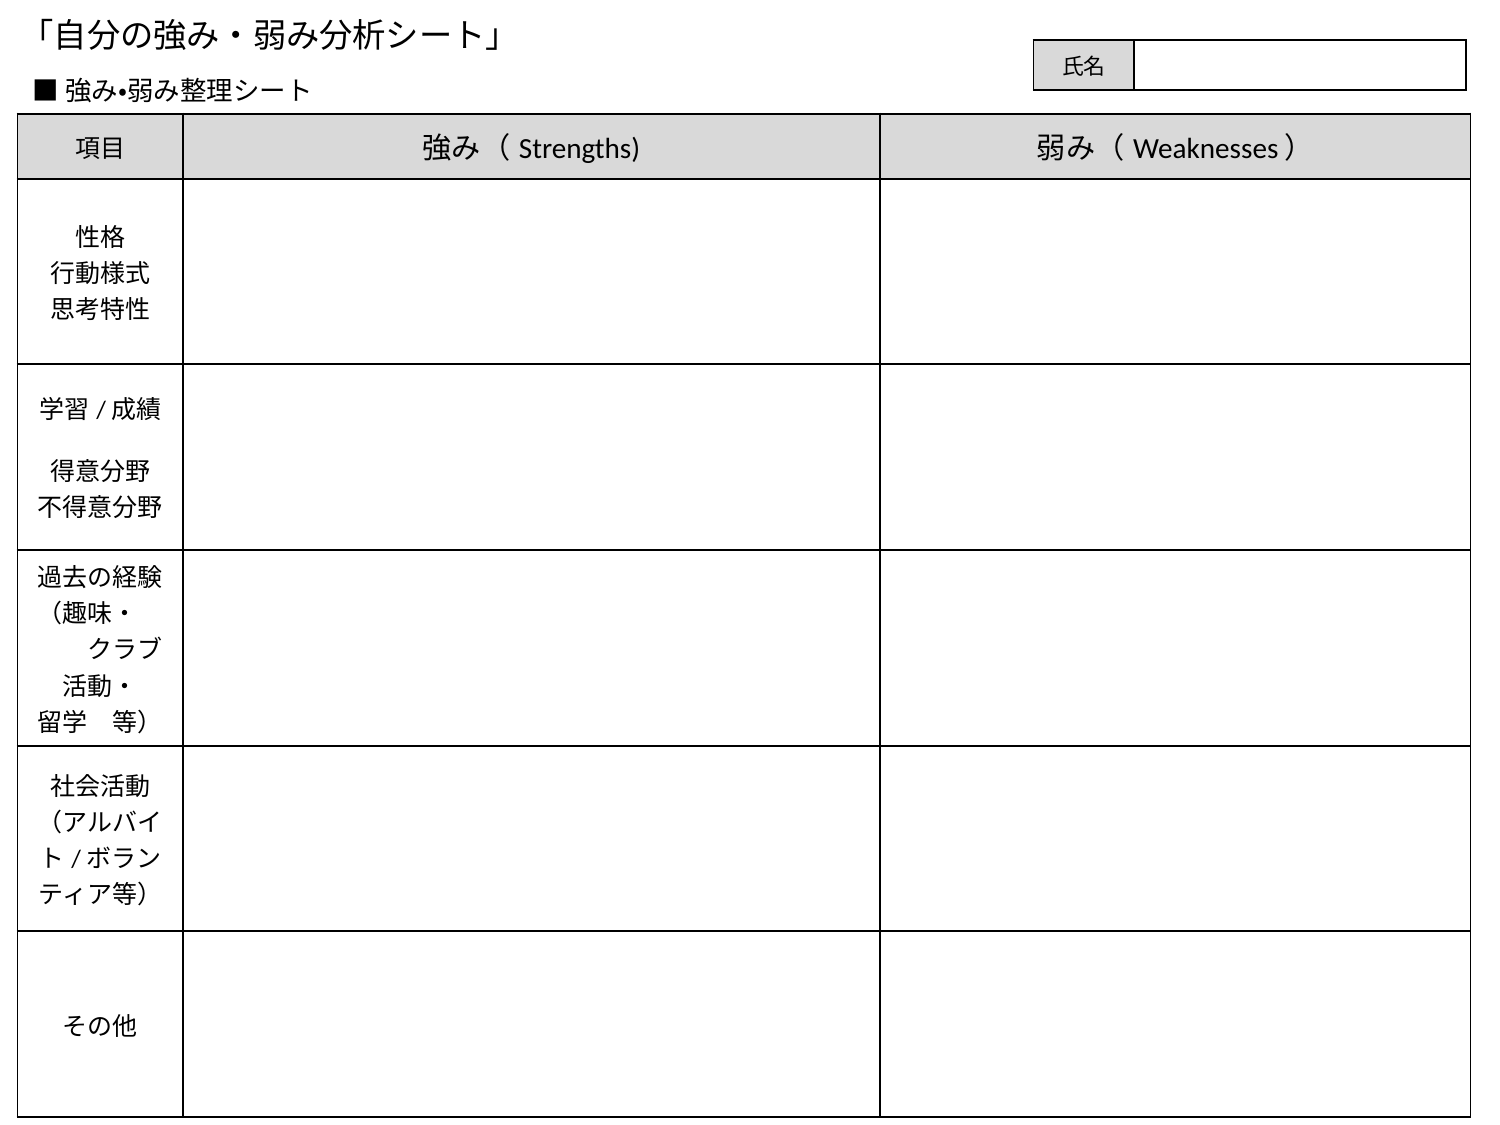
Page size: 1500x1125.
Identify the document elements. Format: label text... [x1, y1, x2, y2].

table_cell [881, 551, 1470, 745]
table_cell 社会活動 （アルバイト/ボランティア等） [18, 747, 182, 930]
table_header 氏名 [1034, 41, 1133, 89]
table_cell [881, 365, 1470, 549]
table_cell [184, 365, 879, 549]
title ■強み・弱み整理シート [17, 66, 1401, 113]
table_cell [881, 747, 1470, 930]
table_cell その他 [18, 932, 182, 1116]
table_cell [184, 551, 879, 745]
table_cell [881, 932, 1470, 1116]
table_cell [184, 747, 879, 930]
table_header 強み（Strengths) [184, 115, 879, 178]
text_box 「自分の強み・弱み分析シート」 [5, 7, 969, 62]
table_cell 過去の経験 （趣味・ クラブ活動・ 留学 等） [18, 551, 182, 745]
table_header [1135, 41, 1465, 89]
table_cell [184, 932, 879, 1116]
table_header 項目 [18, 115, 182, 178]
table_cell [881, 180, 1470, 363]
table_cell 性格 行動様式 思考特性 [18, 180, 182, 363]
table_cell [184, 180, 879, 363]
table_header 弱み（Weaknesses） [881, 115, 1470, 178]
table_cell 学習/成績 得意分野 不得意分野 [18, 365, 182, 549]
